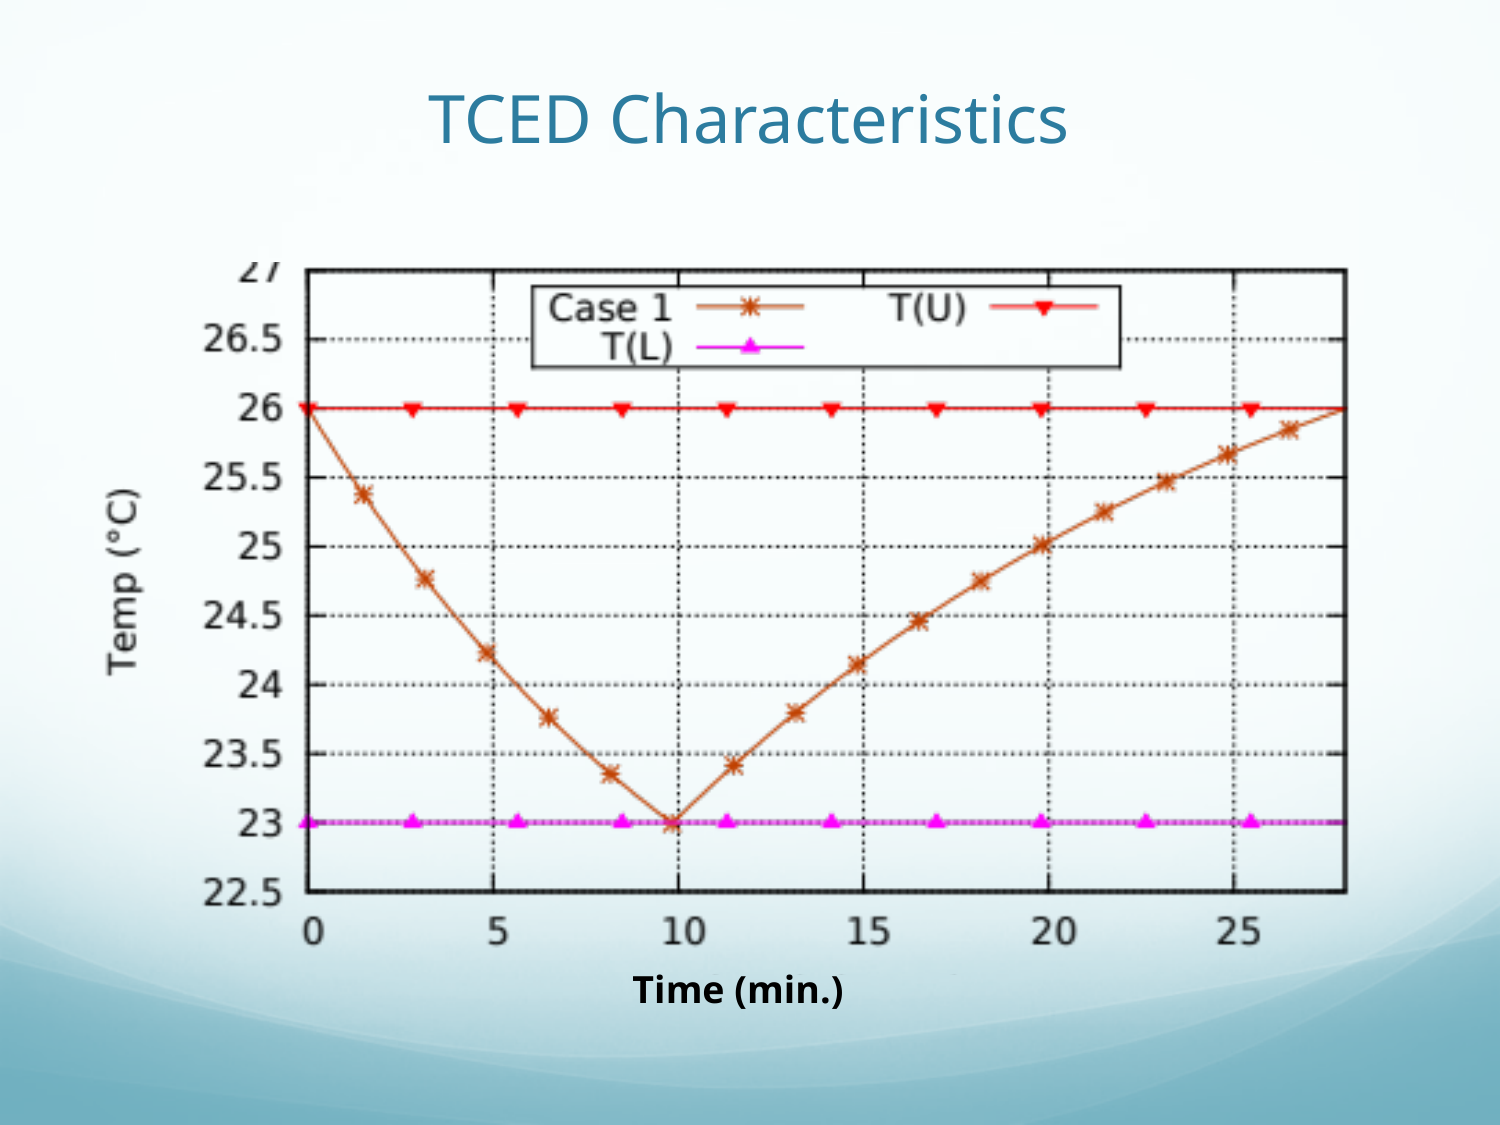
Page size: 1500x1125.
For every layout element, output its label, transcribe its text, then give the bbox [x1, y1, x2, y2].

text_box Time (min.) [617, 992, 905, 1019]
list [89, 261, 1410, 976]
title TCED Characteristics [90, 44, 1410, 164]
